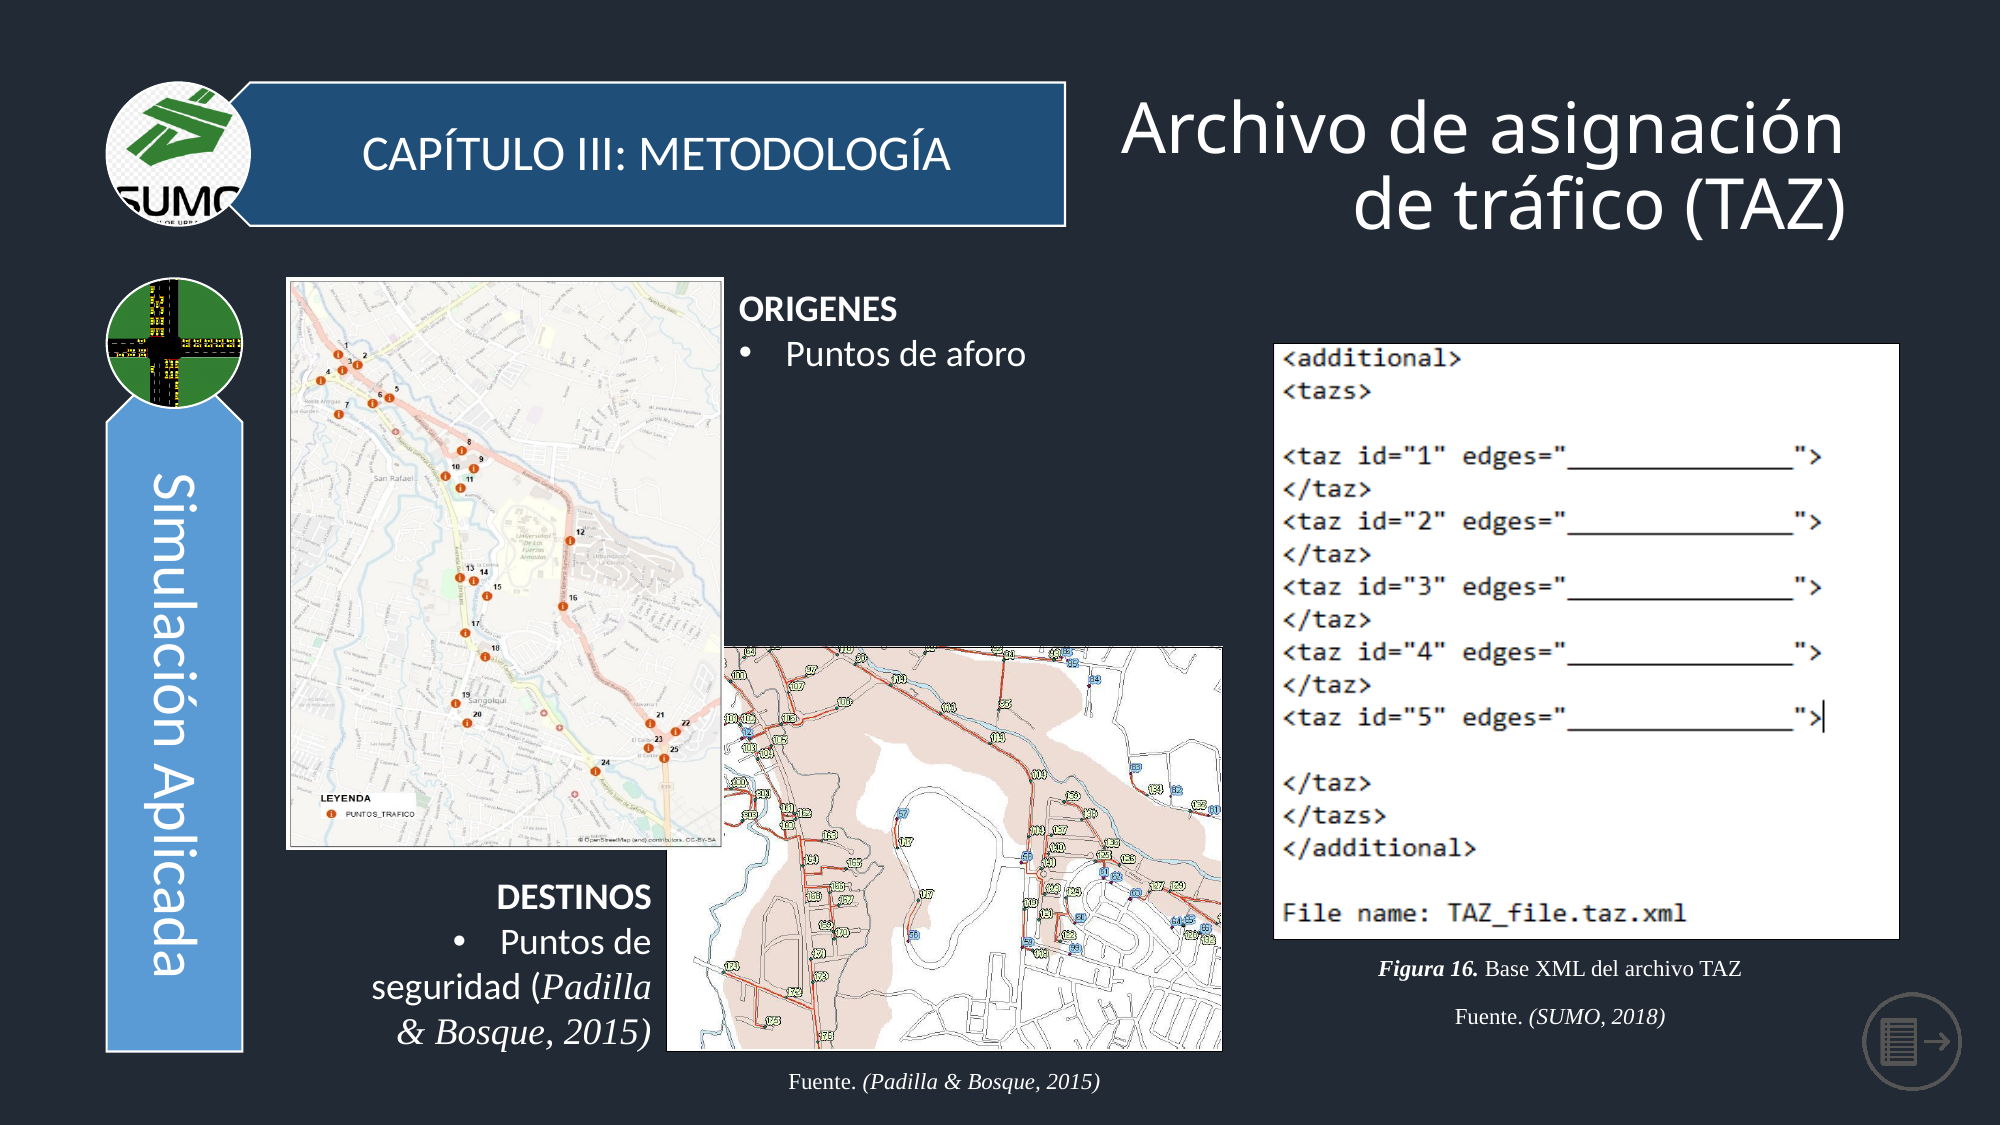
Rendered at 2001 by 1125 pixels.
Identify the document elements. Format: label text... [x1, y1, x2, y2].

text_box [105, 277, 244, 409]
text_box [105, 81, 189, 227]
text_box ORIGENES Puntos de aforo [723, 276, 1105, 382]
text_box DESTINOS Puntos de seguridad (Padilla & Bosque, 2015) [286, 865, 667, 1125]
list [1273, 343, 1900, 940]
text_box Figura 16. Base XML del archivo TAZ Fuente. (SUMO, 2018) [1247, 945, 1874, 1037]
text_box Fuente. (Padilla & Bosque, 2015) [773, 1059, 1116, 1102]
picture [1862, 992, 1962, 1092]
title Archivo de asignación de tráfico (TAZ) [1101, 59, 1863, 278]
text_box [0, 635, 285, 771]
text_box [178, 82, 1065, 226]
picture [285, 277, 1223, 1052]
